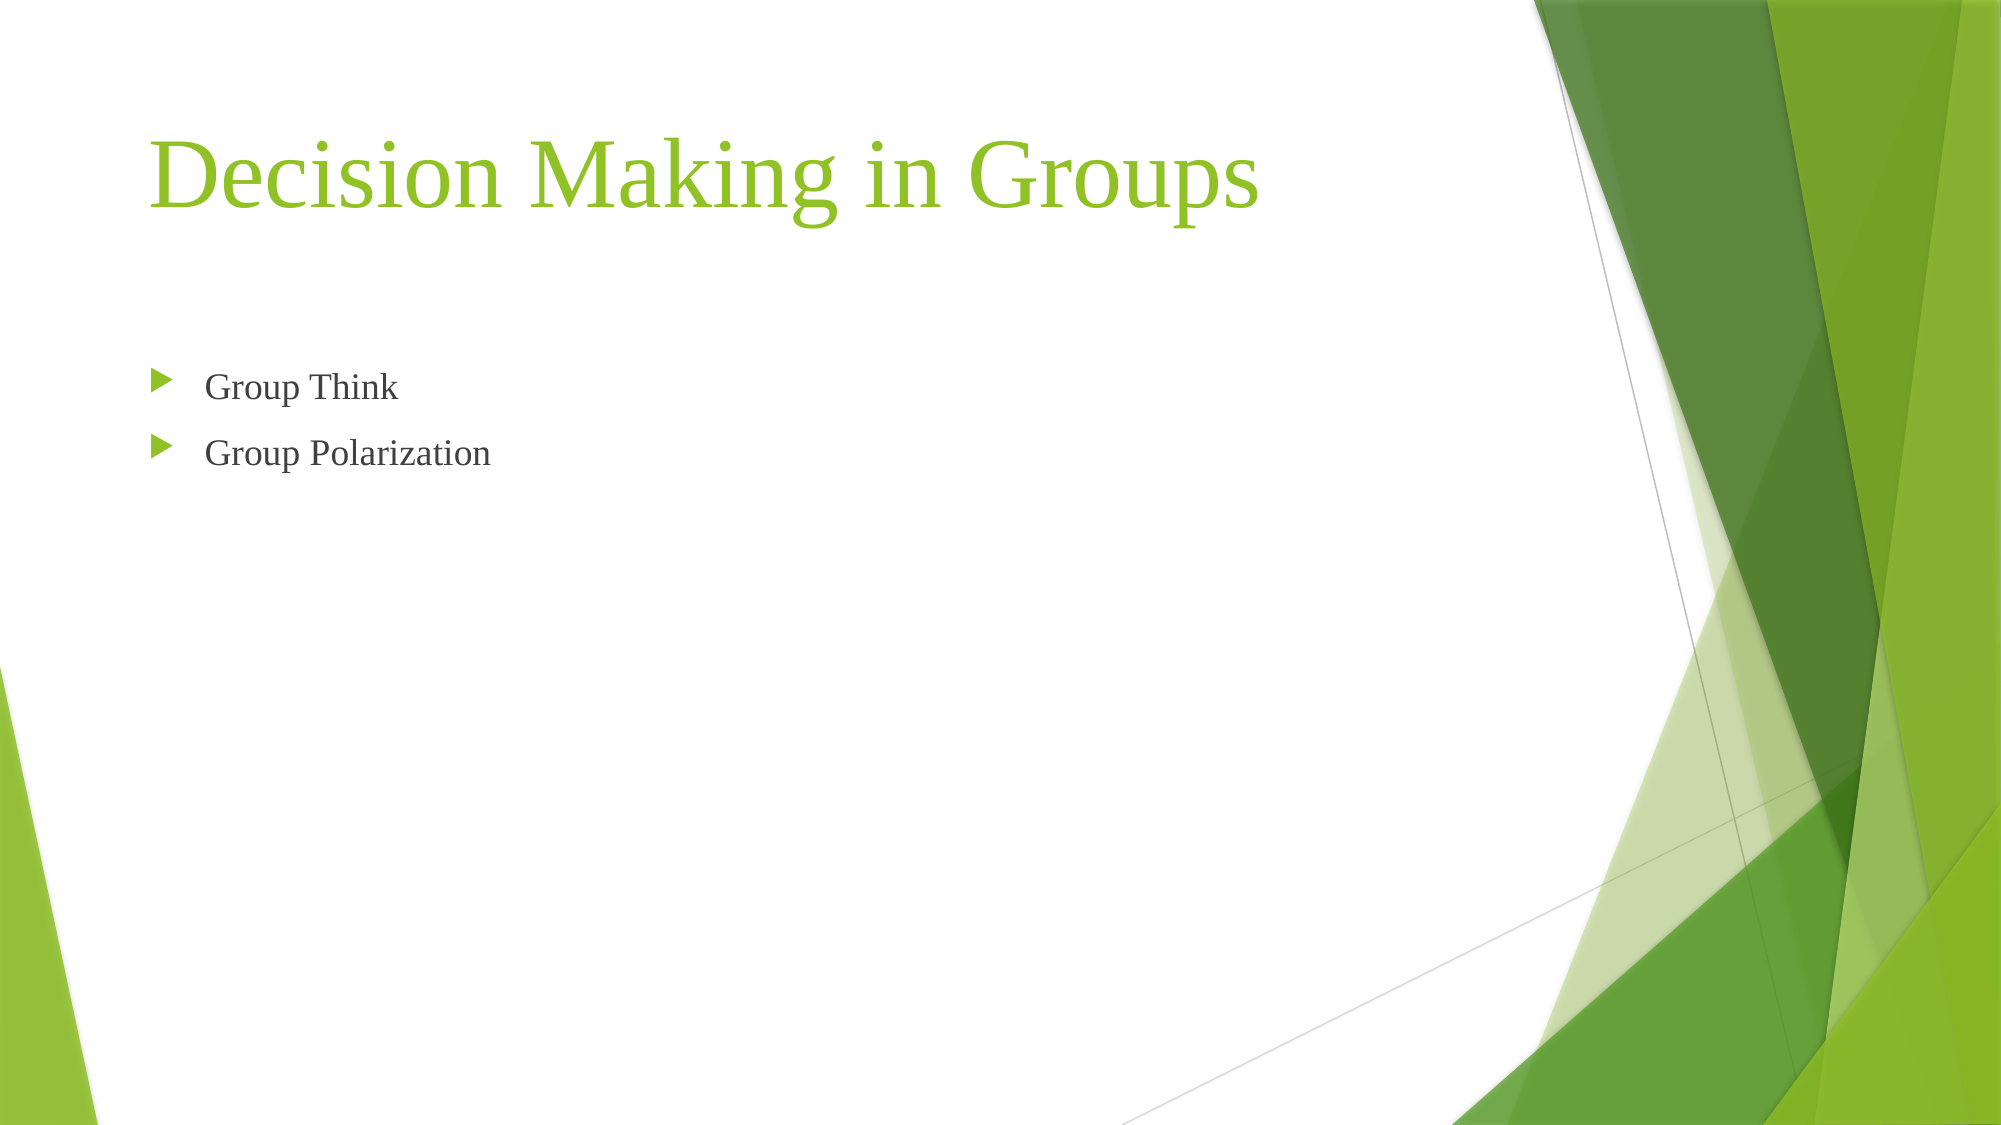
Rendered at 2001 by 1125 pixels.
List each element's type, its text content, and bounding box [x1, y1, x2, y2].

list Group Think Group Polarization [133, 354, 1522, 992]
title Decision Making in Groups [133, 99, 1522, 317]
